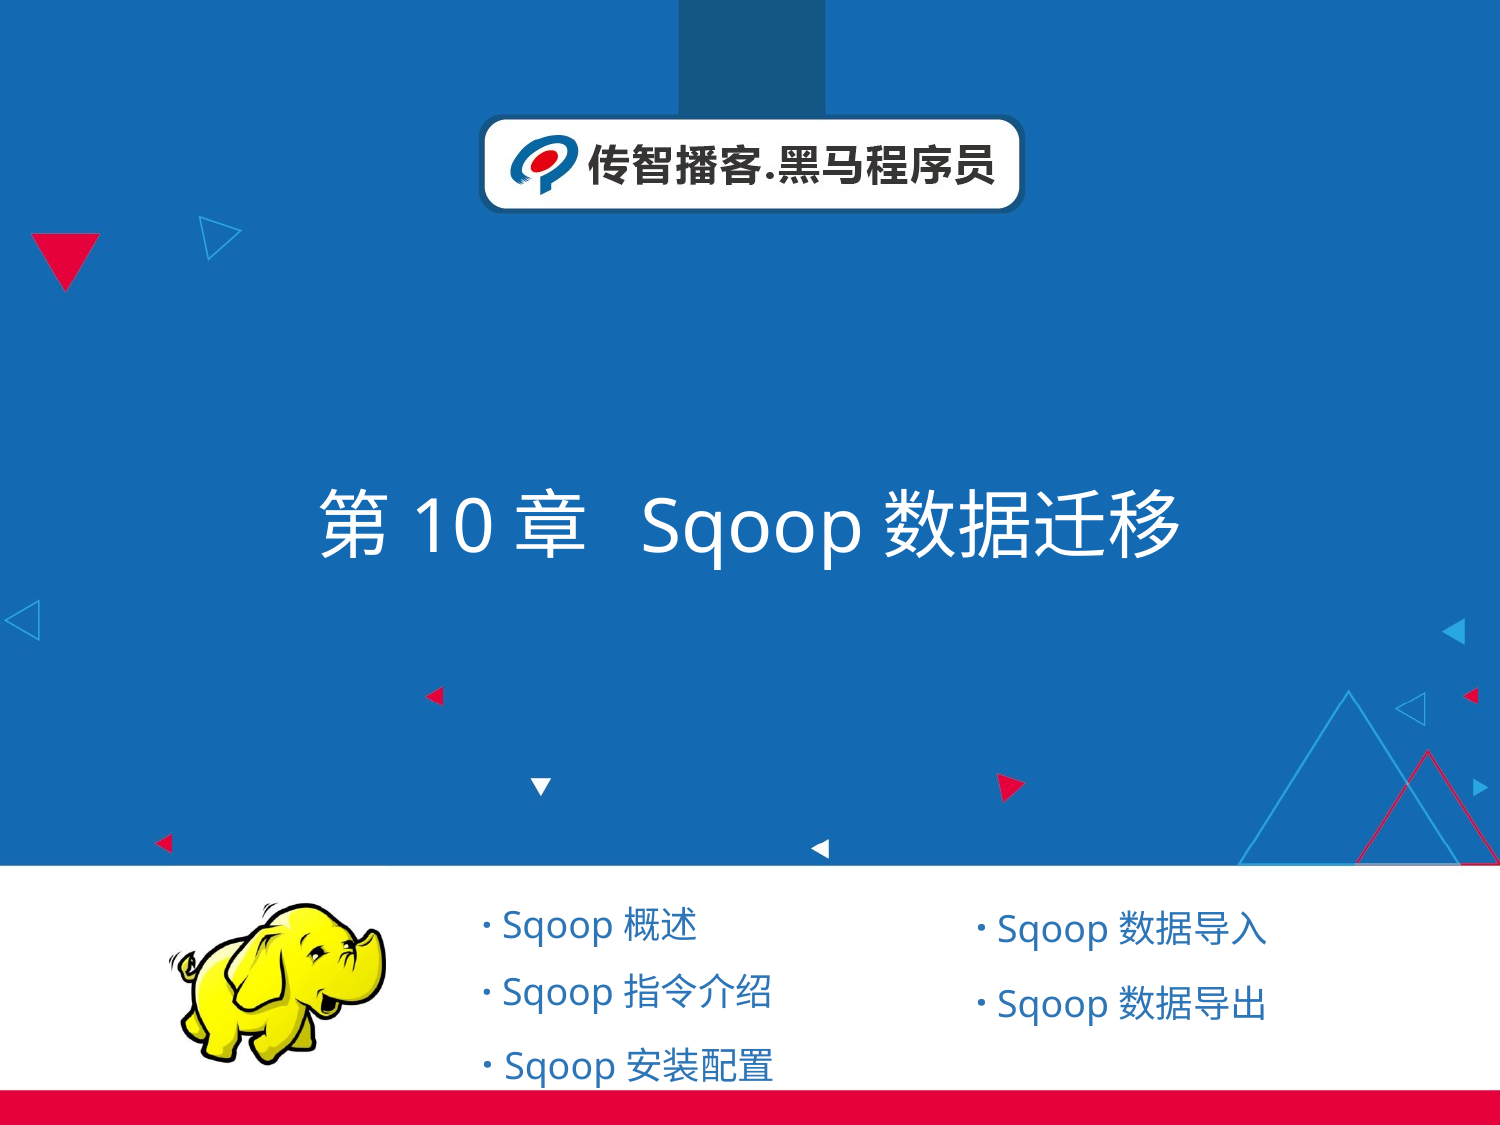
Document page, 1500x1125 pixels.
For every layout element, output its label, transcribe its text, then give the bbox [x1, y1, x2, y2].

picture [0, 0, 1500, 1125]
text_box · Sqoop概述 · Sqoop指令介绍 · Sqoop安装配置 [466, 870, 1217, 1096]
text_box · Sqoop数据导入 · Sqoop数据导出 [960, 868, 1422, 1102]
title 第10章 Sqoop数据迁移 [112, 221, 1388, 576]
